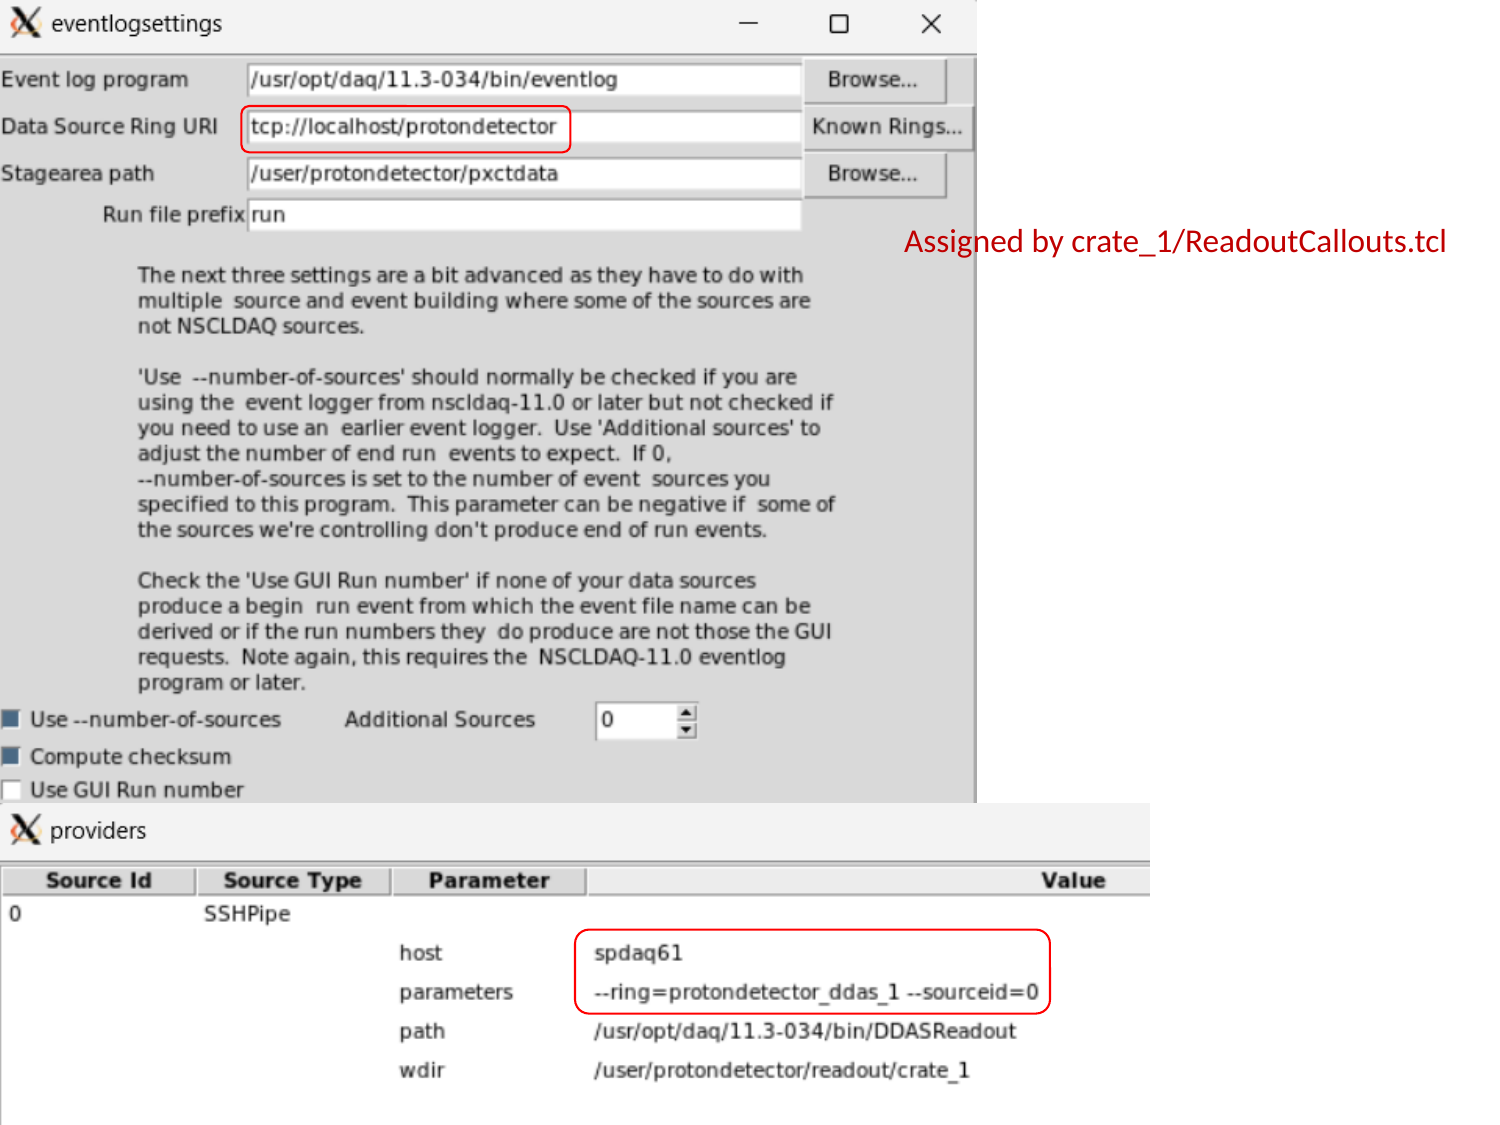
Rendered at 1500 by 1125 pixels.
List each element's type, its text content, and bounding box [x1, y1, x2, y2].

picture [0, 0, 1150, 1125]
text_box Assigned by crate_1/ReadoutCallouts.tcl [977, 211, 1463, 267]
